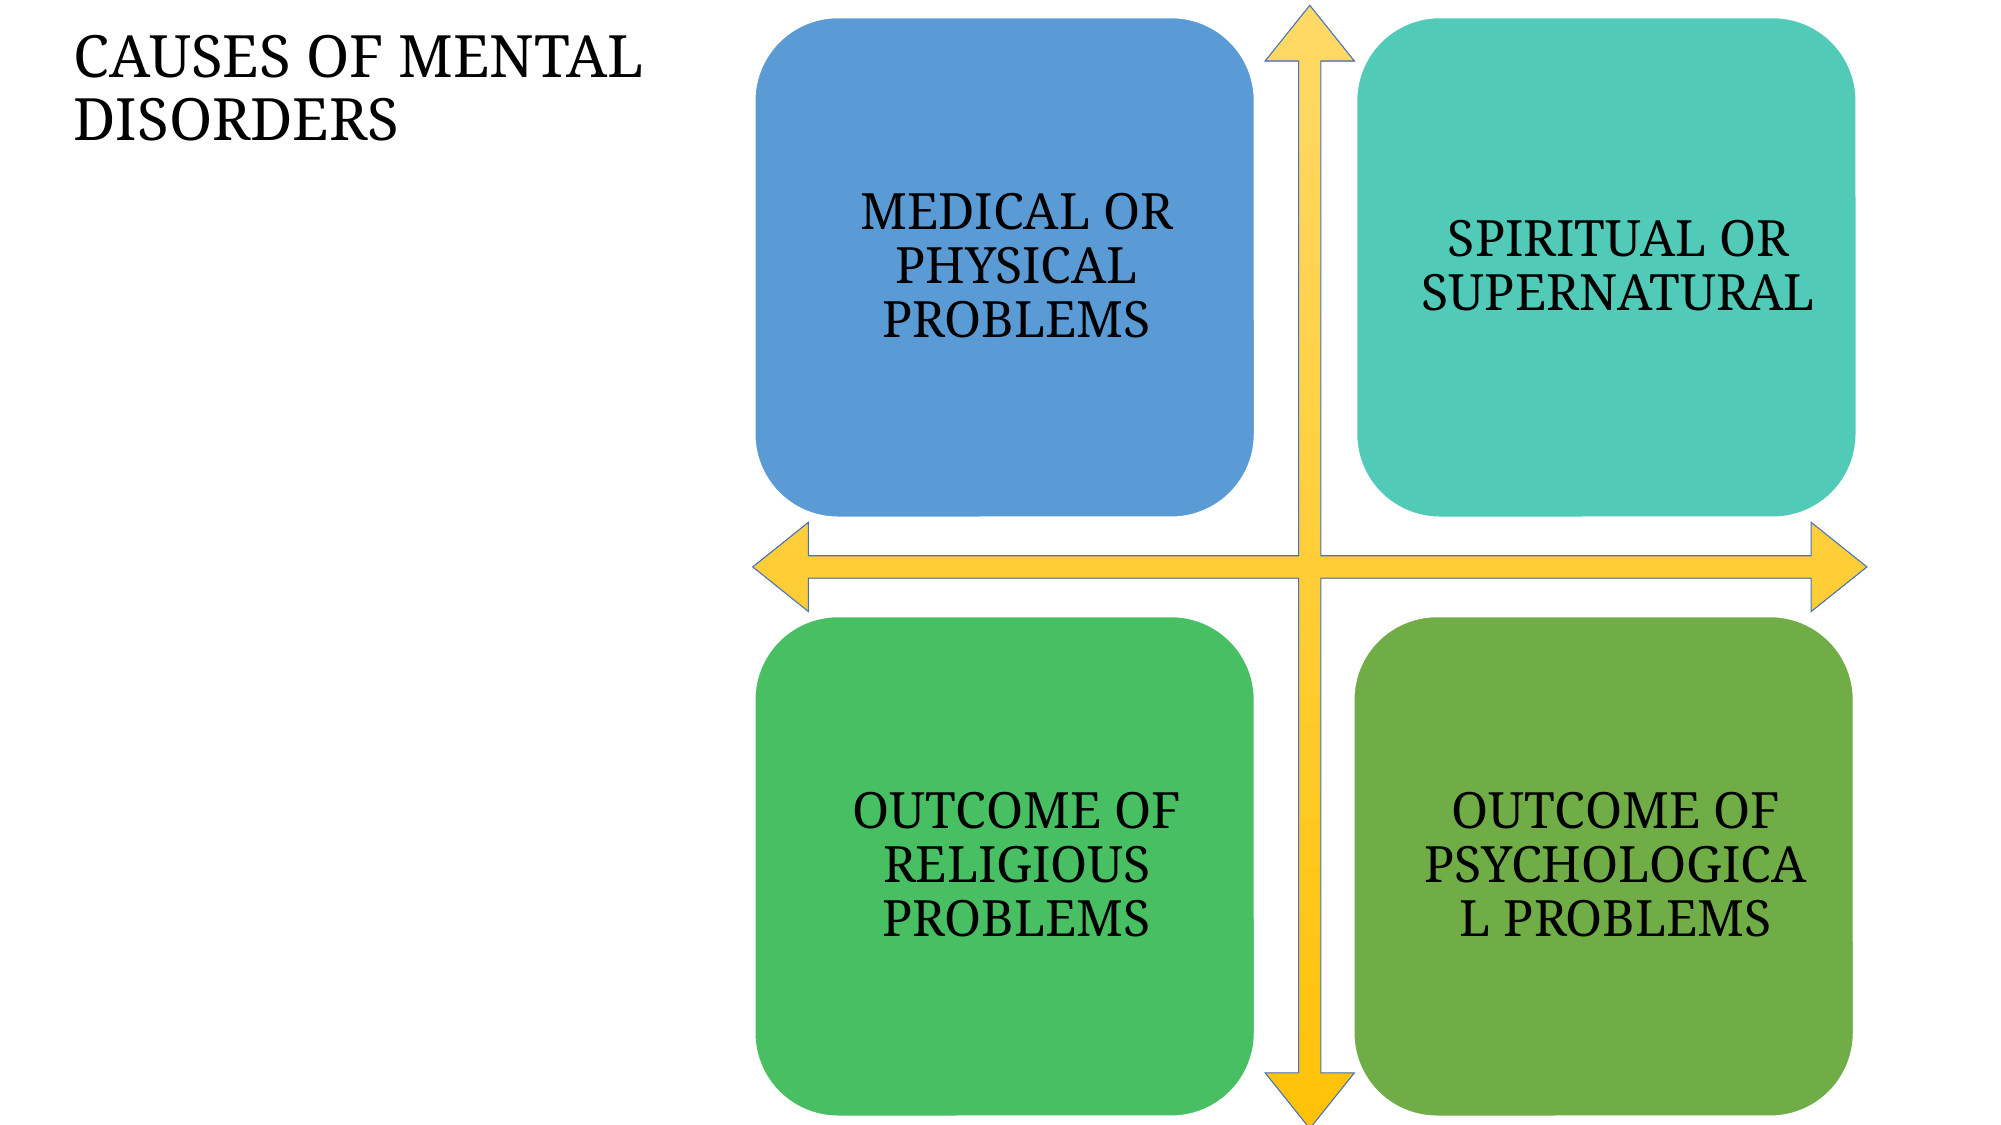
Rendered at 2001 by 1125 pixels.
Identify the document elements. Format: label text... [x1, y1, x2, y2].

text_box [444, 0, 2000, 1125]
list CAUSES OF MENTAL DISORDERS [58, 19, 444, 257]
